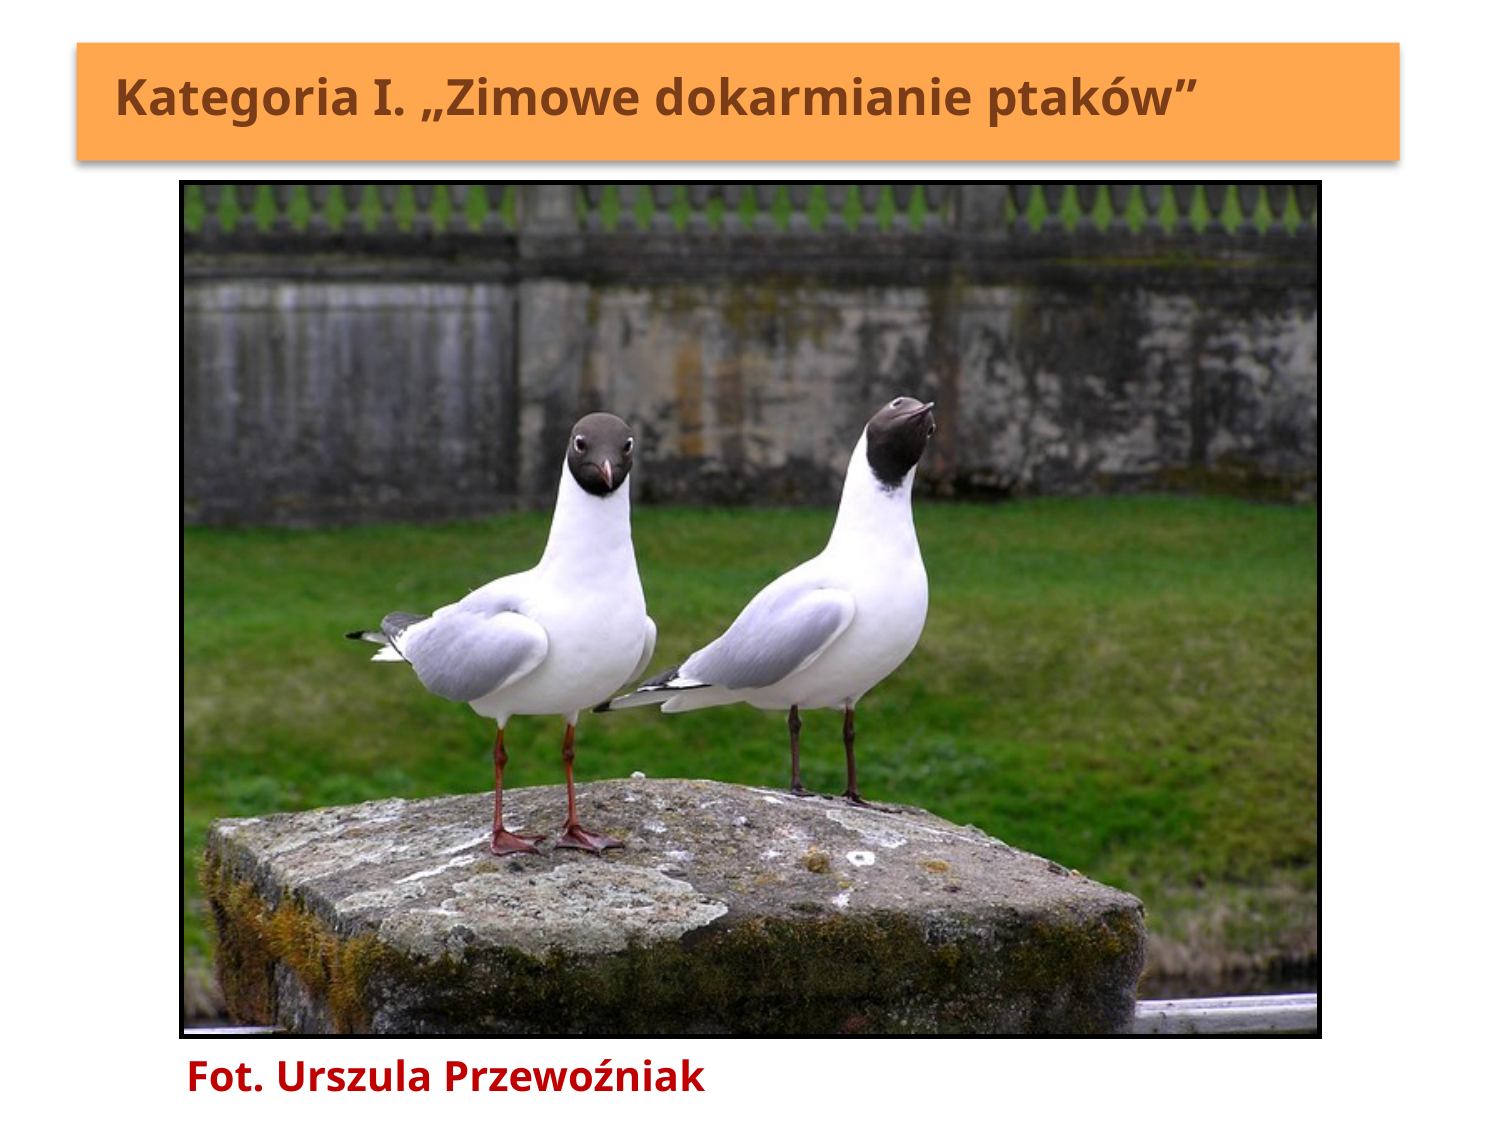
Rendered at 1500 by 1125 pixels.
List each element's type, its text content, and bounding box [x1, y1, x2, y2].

text_box [75, 41, 1401, 162]
picture [183, 184, 1318, 1035]
list Fot. Urszula Przewoźniak [171, 1042, 1093, 1118]
title Kategoria I. „Zimowe dokarmianie ptaków” [100, 42, 1376, 149]
